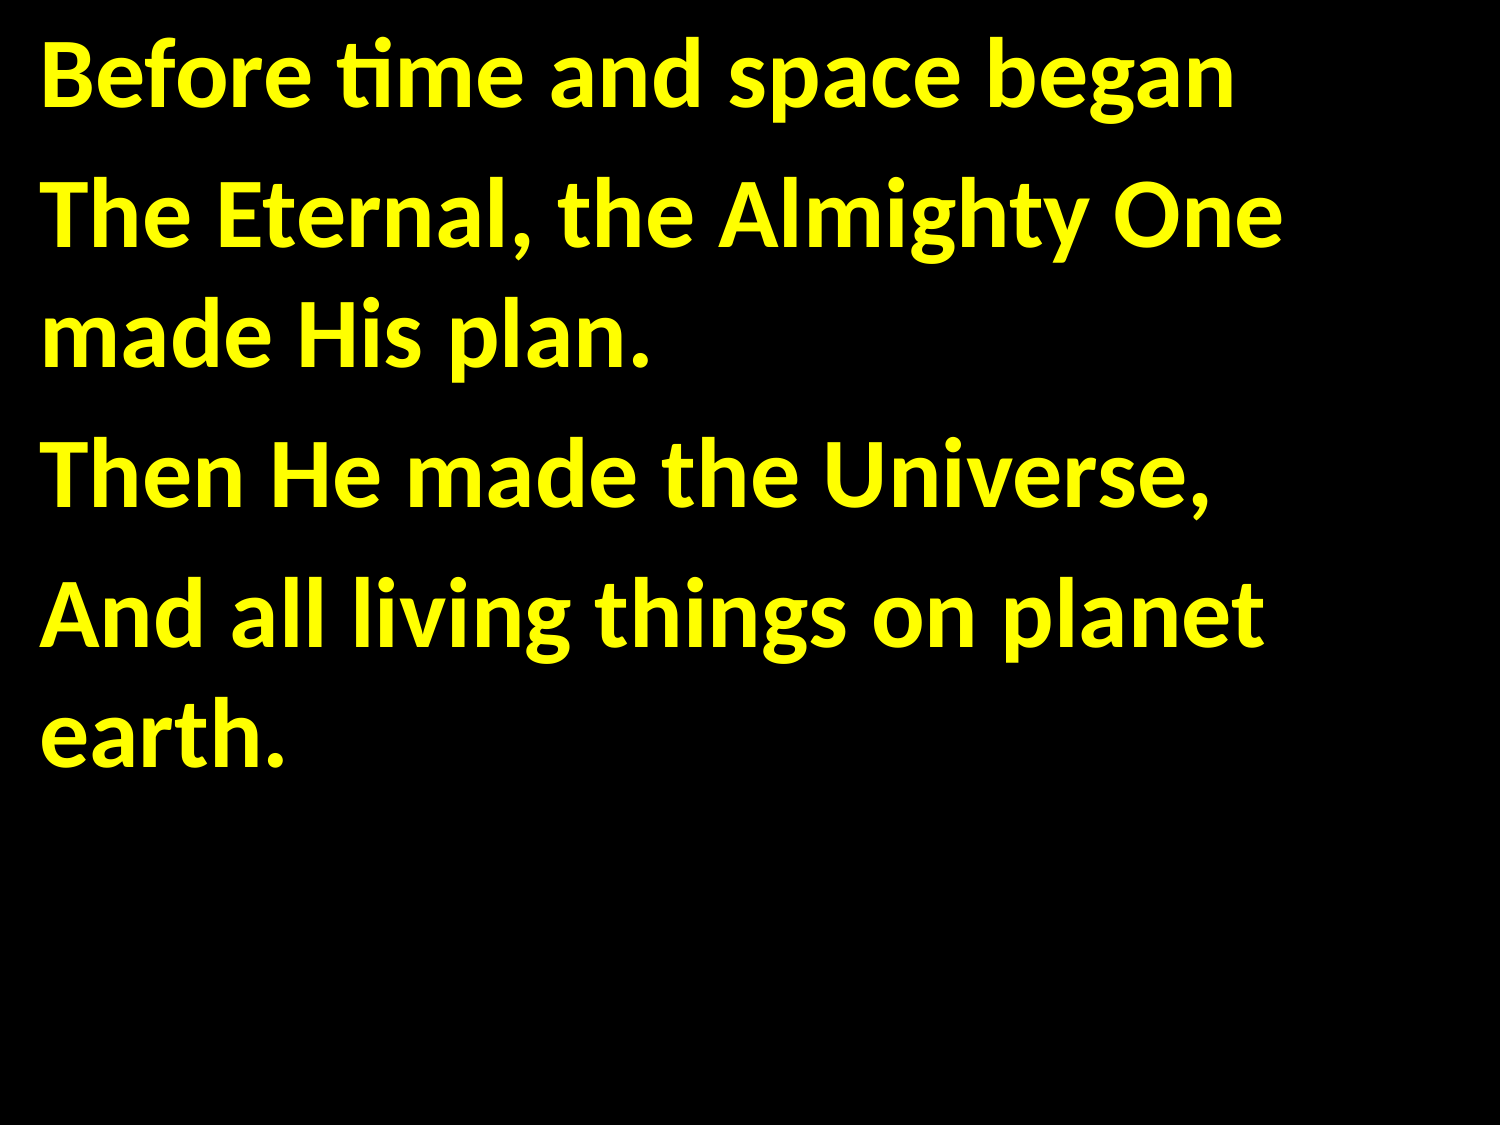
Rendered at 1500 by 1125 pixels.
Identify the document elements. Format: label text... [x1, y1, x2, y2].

list Before time and space began The Eternal, the Almighty One made His plan. Then He made the Universe, And all living things on planet earth. [24, 0, 1500, 1100]
